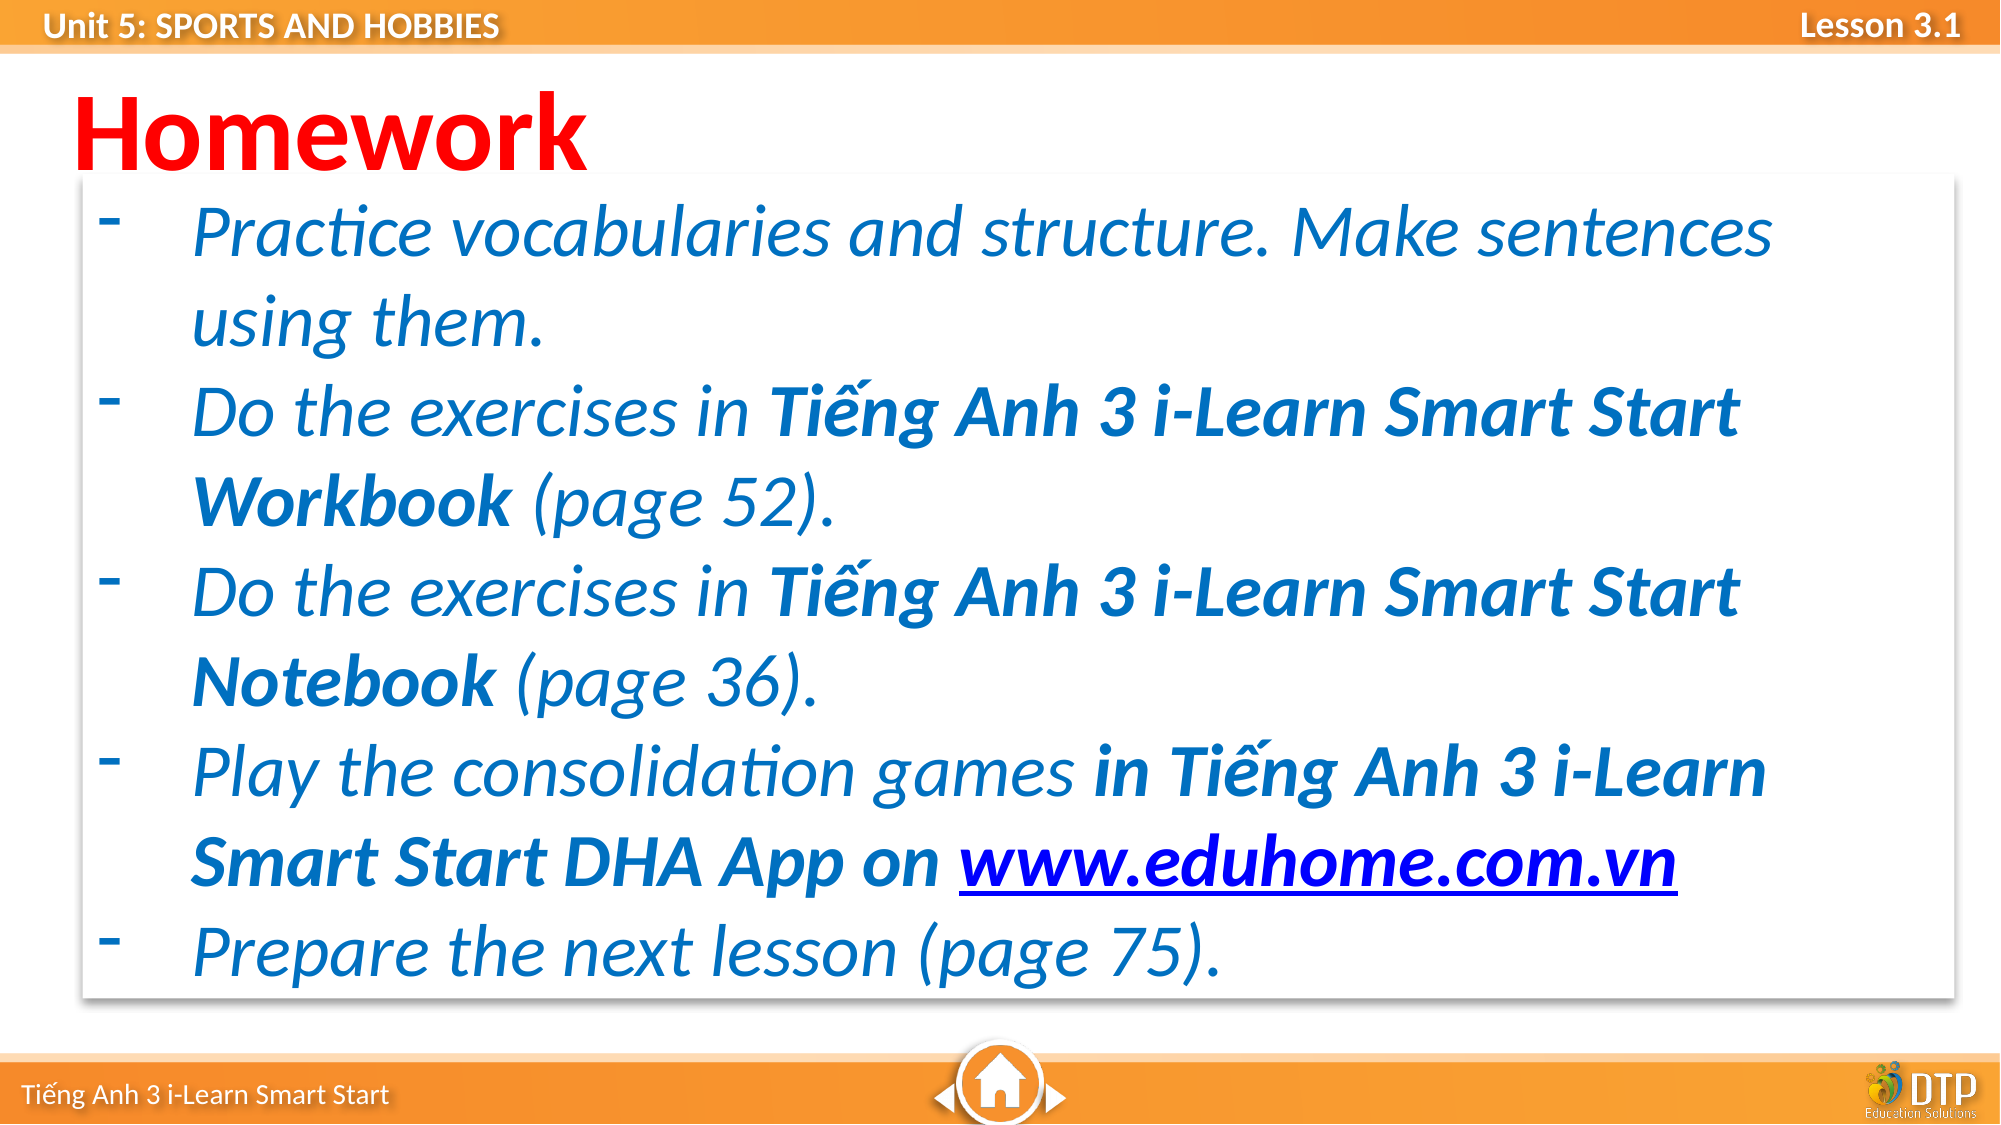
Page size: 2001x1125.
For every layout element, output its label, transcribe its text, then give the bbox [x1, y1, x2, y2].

picture [0, 0, 2000, 1125]
text_box Homework [57, 50, 604, 201]
text_box Practice vocabularies and structure. Make sentences using them. Do the exercises in Tiếng Anh 3 i-Learn Smart Start Workbook (page 52). Do the exercises in Tiếng Anh 3 i-Learn Smart Start Notebook (page 36). Play the consolidation games in Tiếng Anh 3 i-Learn Smart Start DHA App on www.eduhome.com.vn Prepare the next lesson (page 75). [82, 173, 1955, 999]
